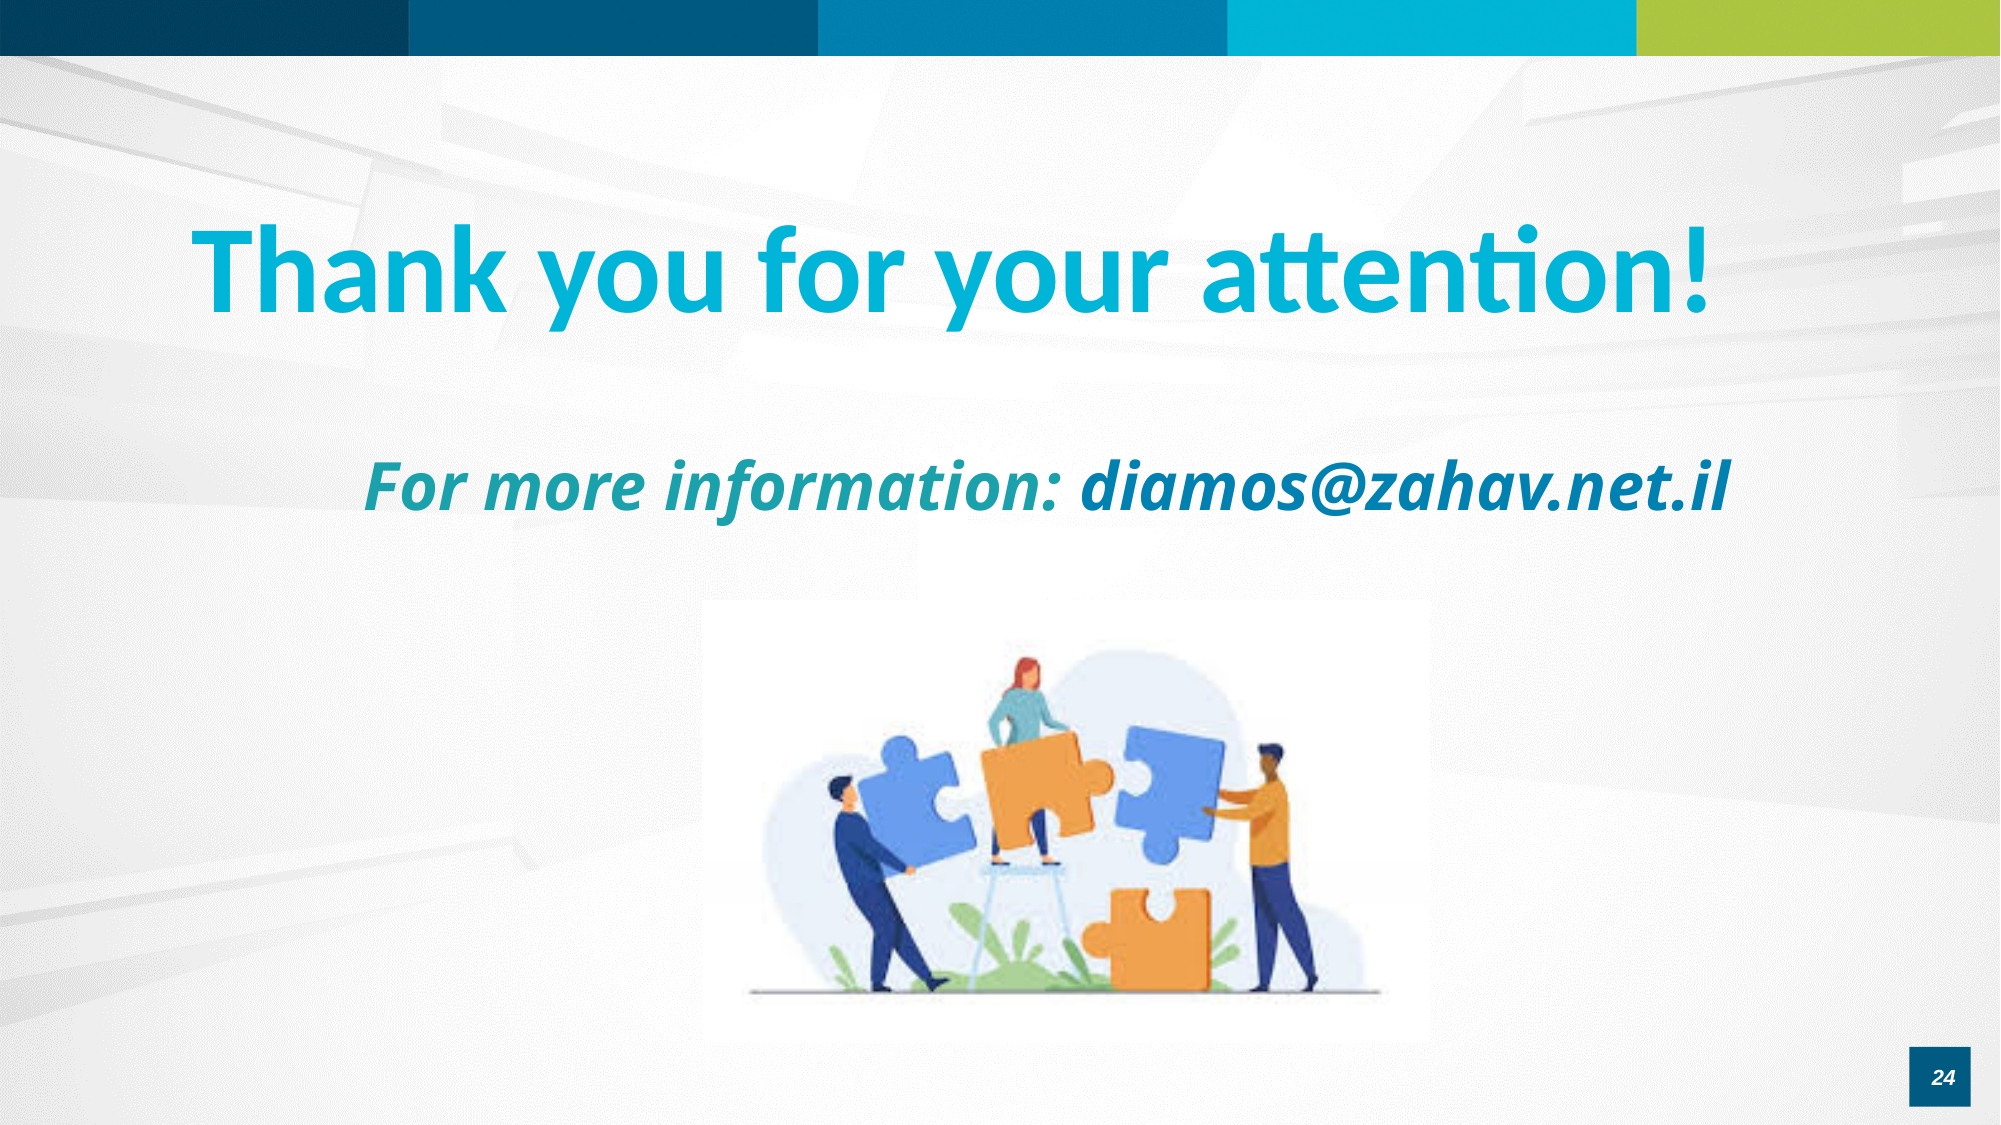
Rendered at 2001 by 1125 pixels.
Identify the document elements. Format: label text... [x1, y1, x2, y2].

text_box For more information: diamos@zahav.net.il [314, 436, 1780, 611]
text_box 24 [1909, 1046, 1971, 1107]
text_box [90, 67, 1891, 255]
picture [0, 0, 2000, 1125]
title Thank you for your attention! [55, 179, 1855, 368]
